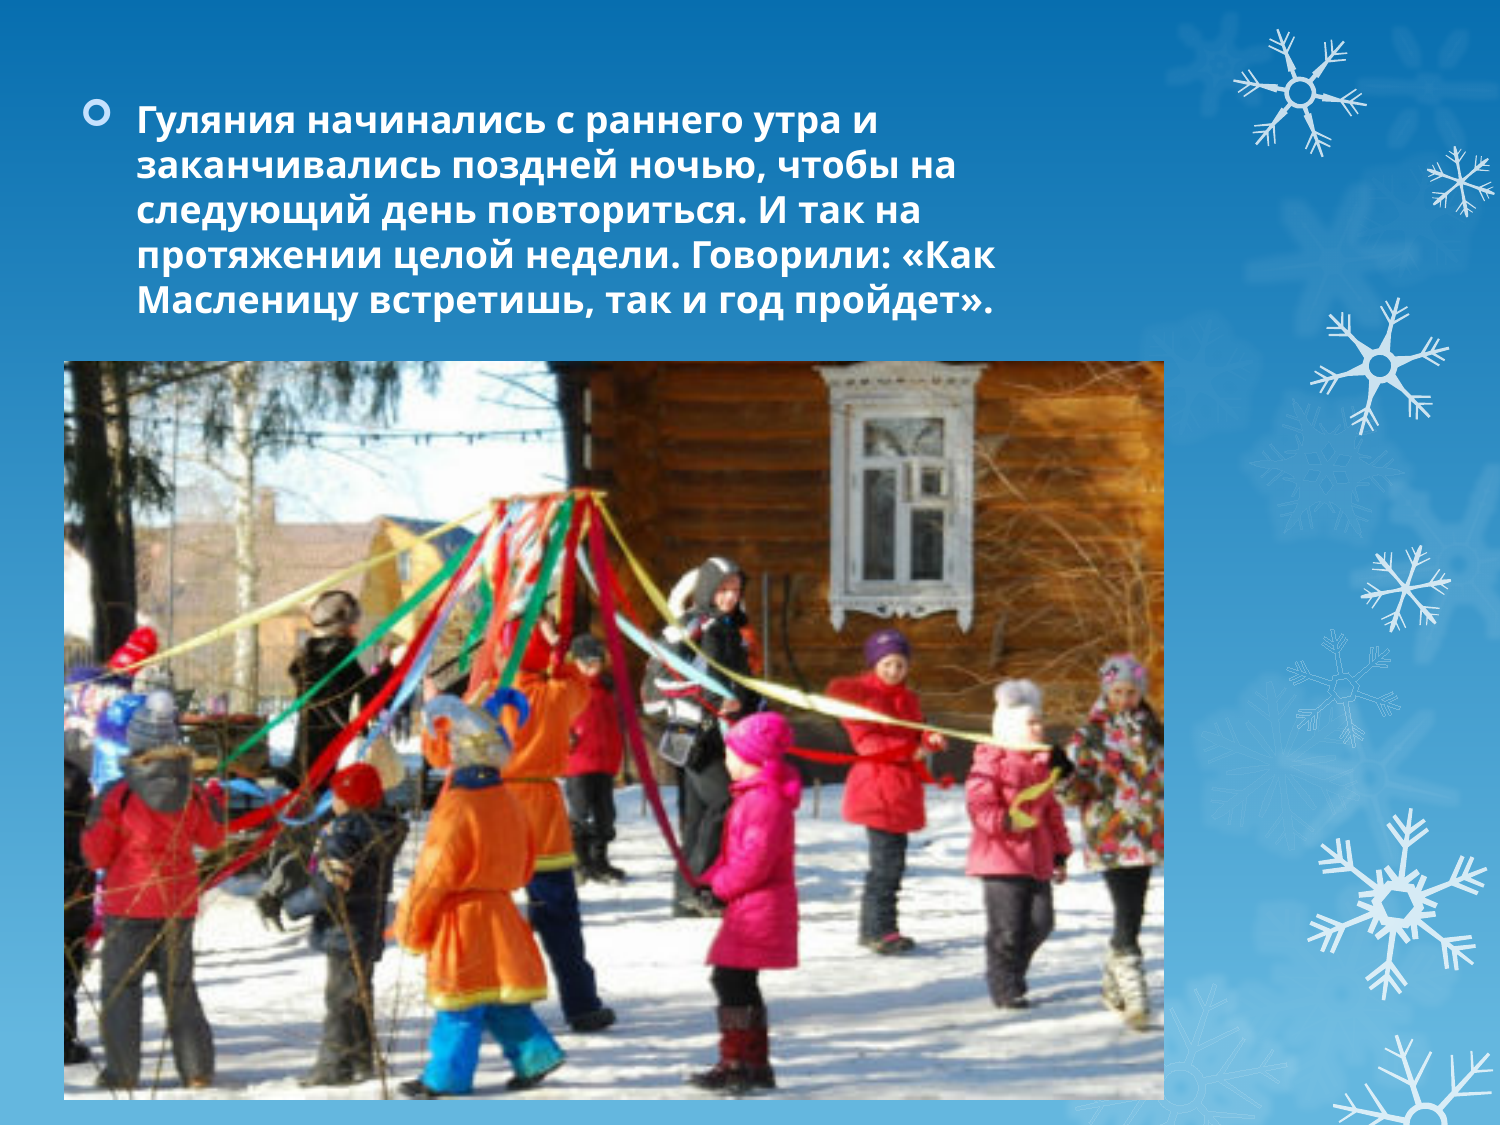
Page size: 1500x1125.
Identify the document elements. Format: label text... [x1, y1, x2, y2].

list Гуляния начинались с раннего утра и заканчивались поздней ночью, чтобы на следующий день повториться. И так на протяжении целой недели. Говорили: «Как Масленицу встретишь, так и год пройдет». [64, 36, 1117, 359]
picture [64, 360, 1164, 1101]
